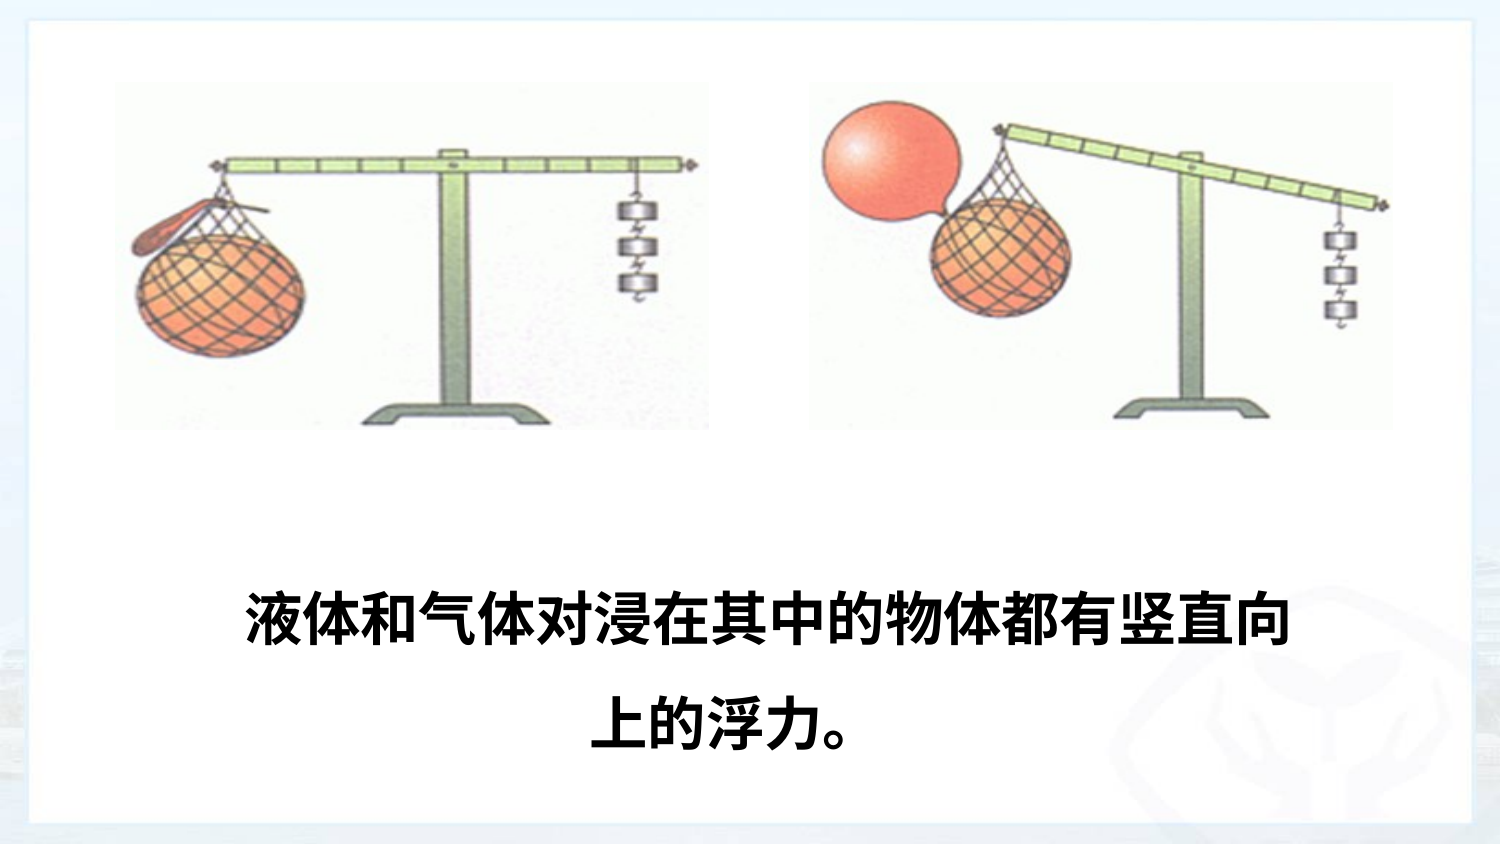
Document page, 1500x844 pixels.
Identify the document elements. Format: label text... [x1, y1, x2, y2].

picture [0, 0, 1500, 844]
text_box 液体和气体对浸在其中的物体都有竖直向上的浮力。 [159, 539, 1311, 765]
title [114, 81, 709, 430]
